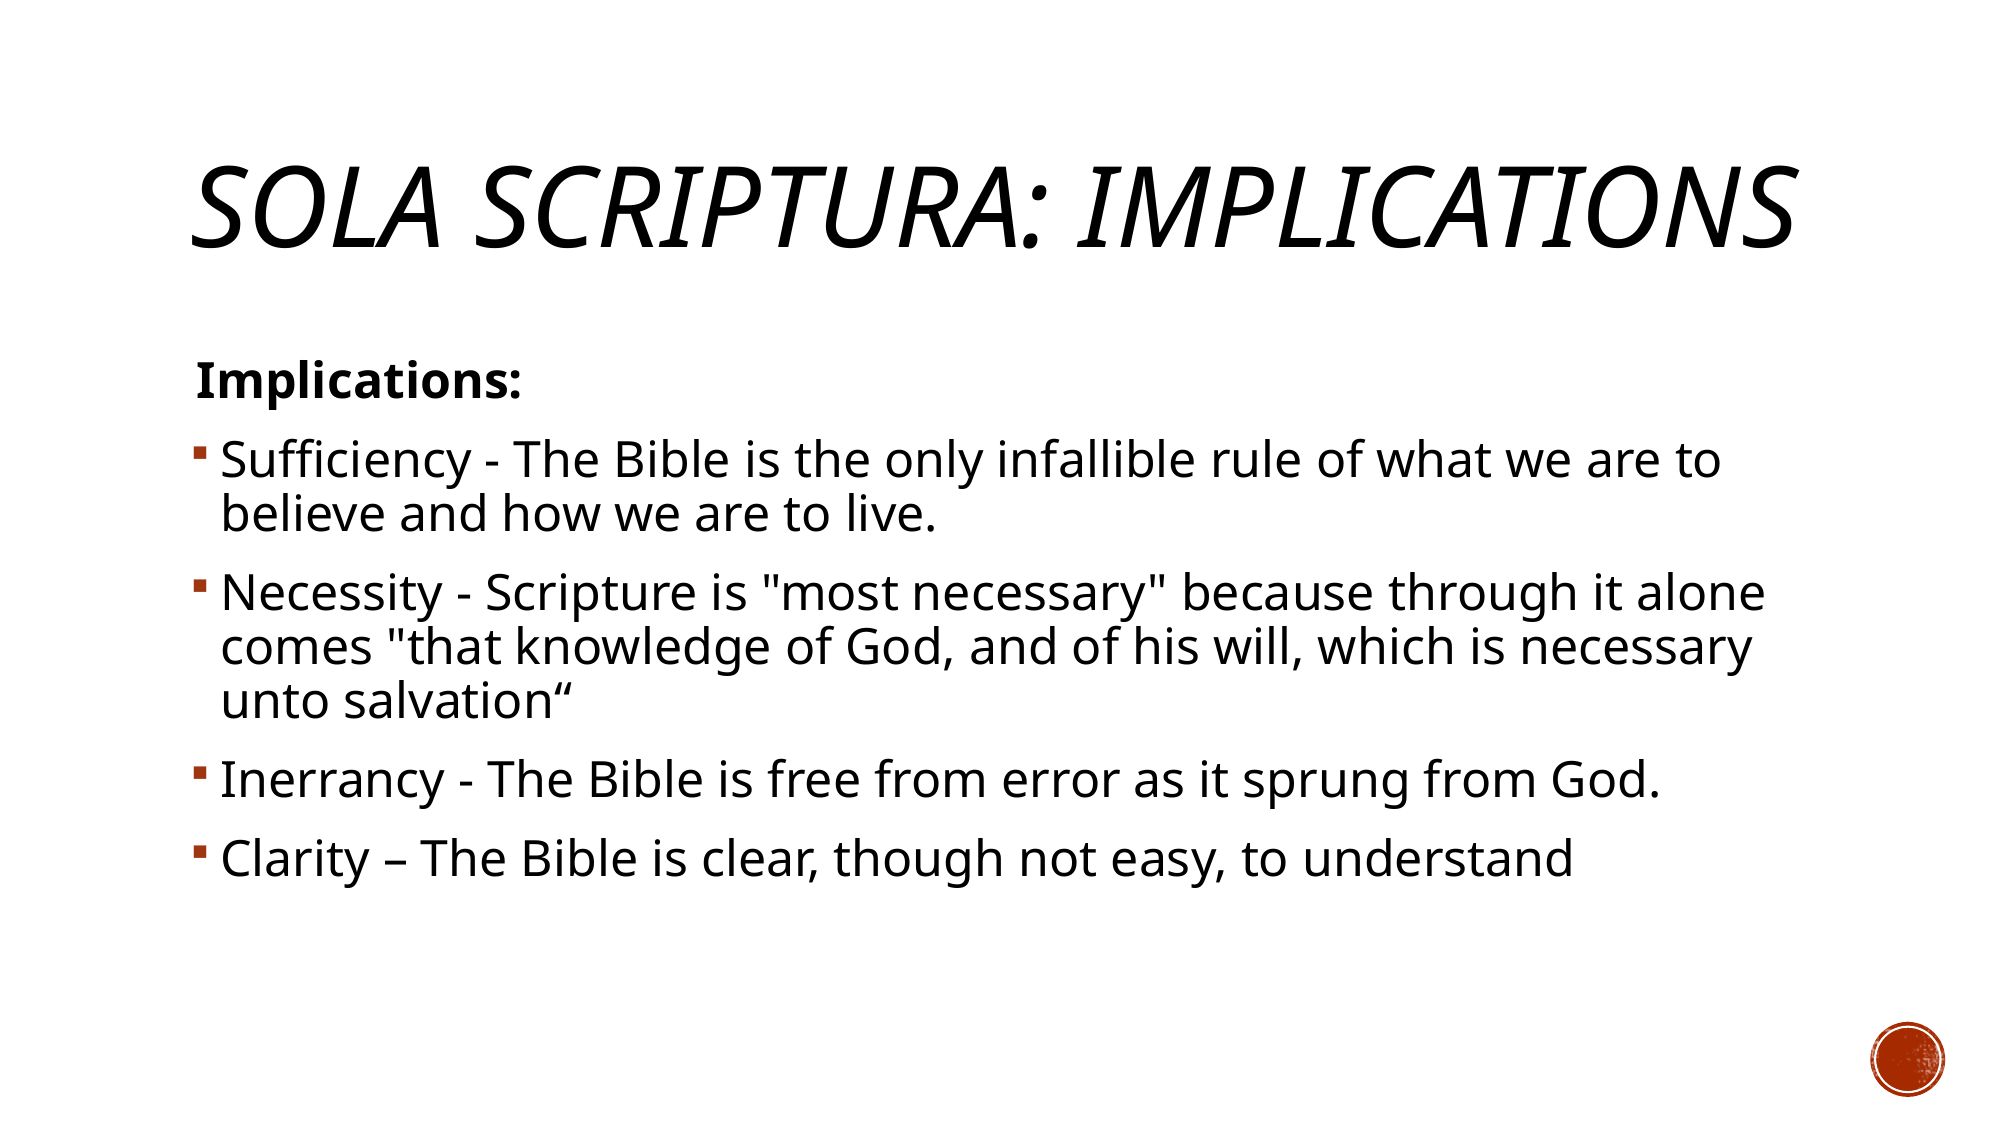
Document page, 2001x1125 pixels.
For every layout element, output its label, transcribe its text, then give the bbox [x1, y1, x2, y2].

title Sola scriptura: Implications [175, 79, 1826, 344]
list Implications: Sufficiency - The Bible is the only infallible rule of what we are to believe and how we are to live. Necessity - Scripture is "most necessary" because through it alone comes "that knowledge of God, and of his will, which is necessary unto salvation“ Inerrancy - The Bible is free from error as it sprung from God. Clarity – The Bible is clear, though not easy, to understand [175, 348, 1826, 1013]
